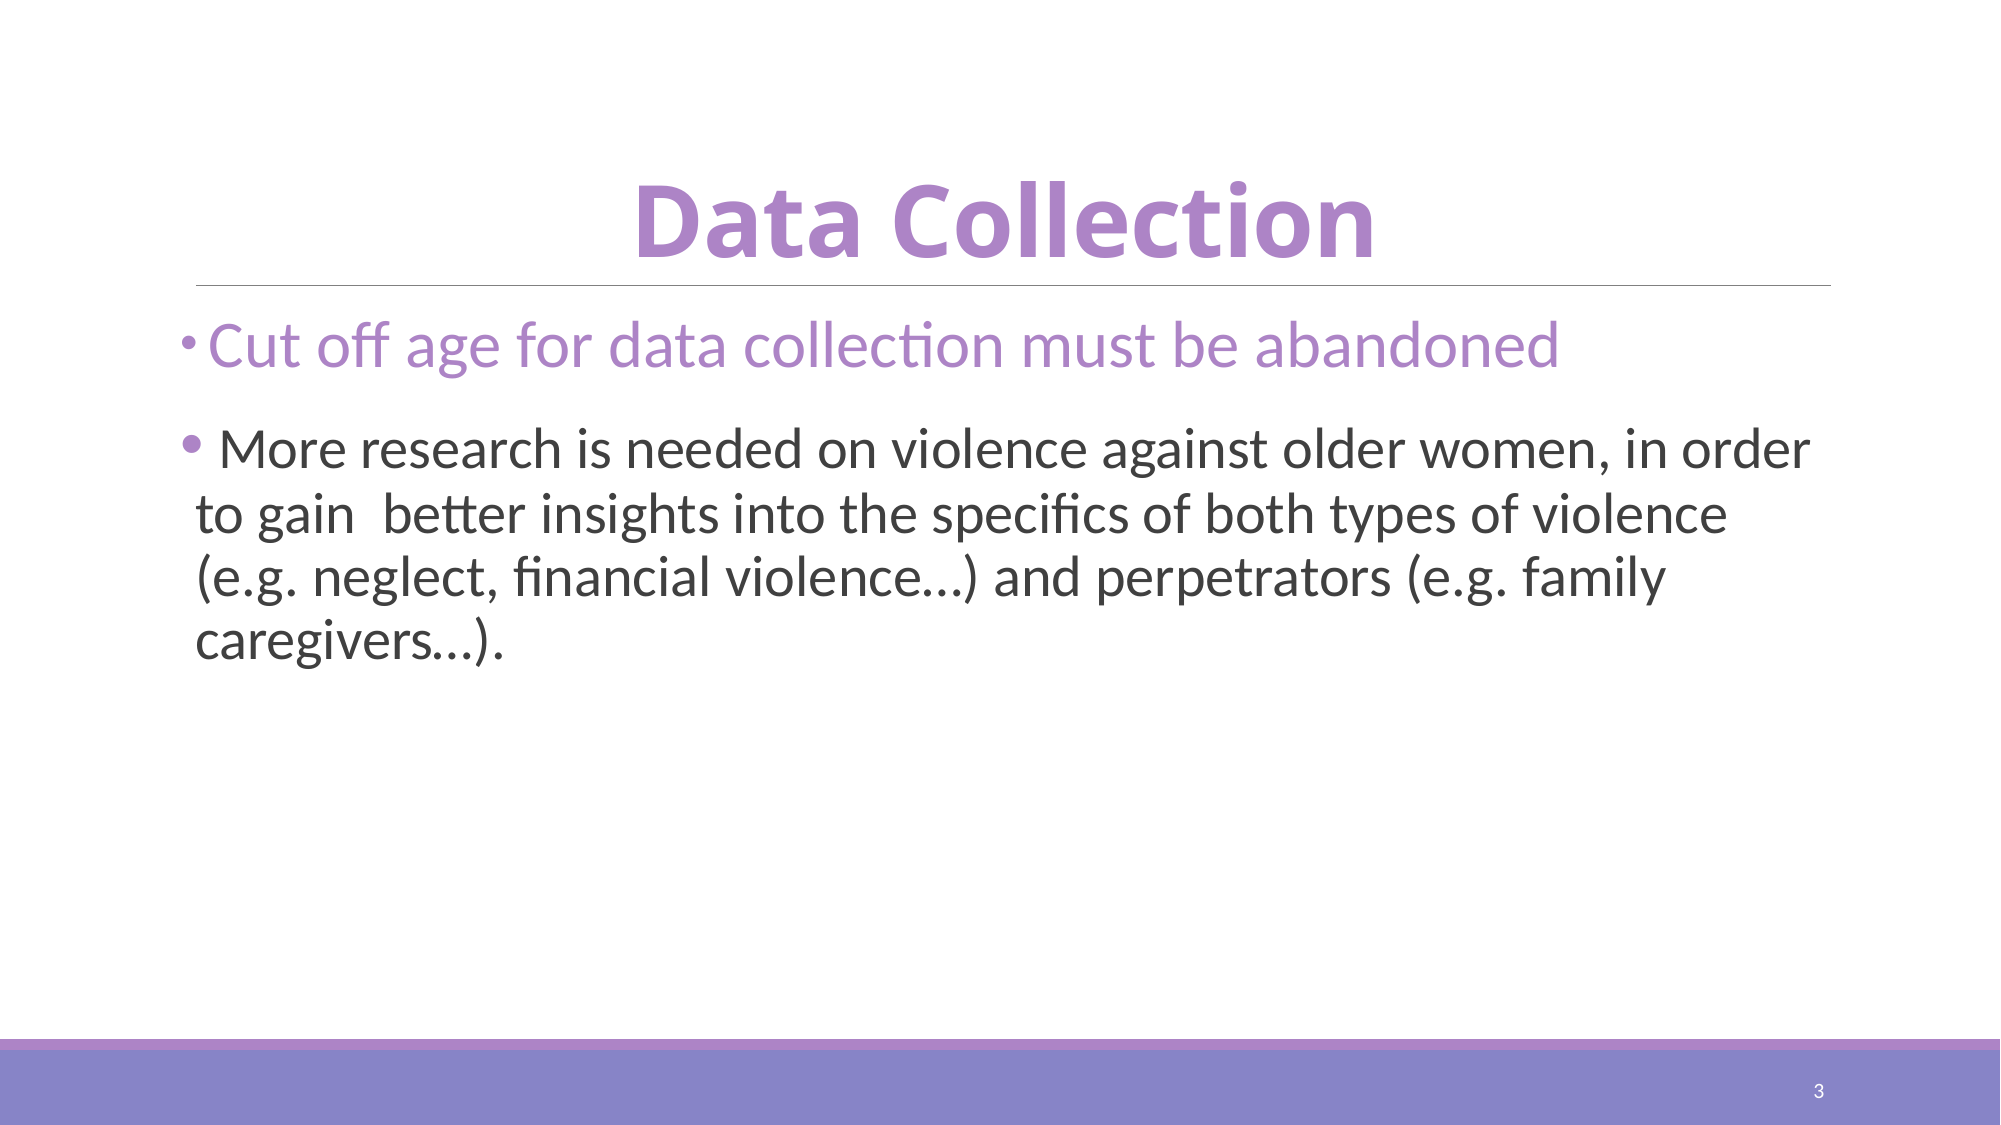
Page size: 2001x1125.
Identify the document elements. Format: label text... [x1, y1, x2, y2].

list Cut off age for data collection must be abandoned More research is needed on violence against older women, in order to gain better insights into the specifics of both types of violence (e.g. neglect, financial violence…) and perpetrators (e.g. family caregivers…). [180, 302, 1830, 963]
title Data Collection [180, 47, 1830, 285]
slide_number 3 [1624, 1059, 1840, 1120]
